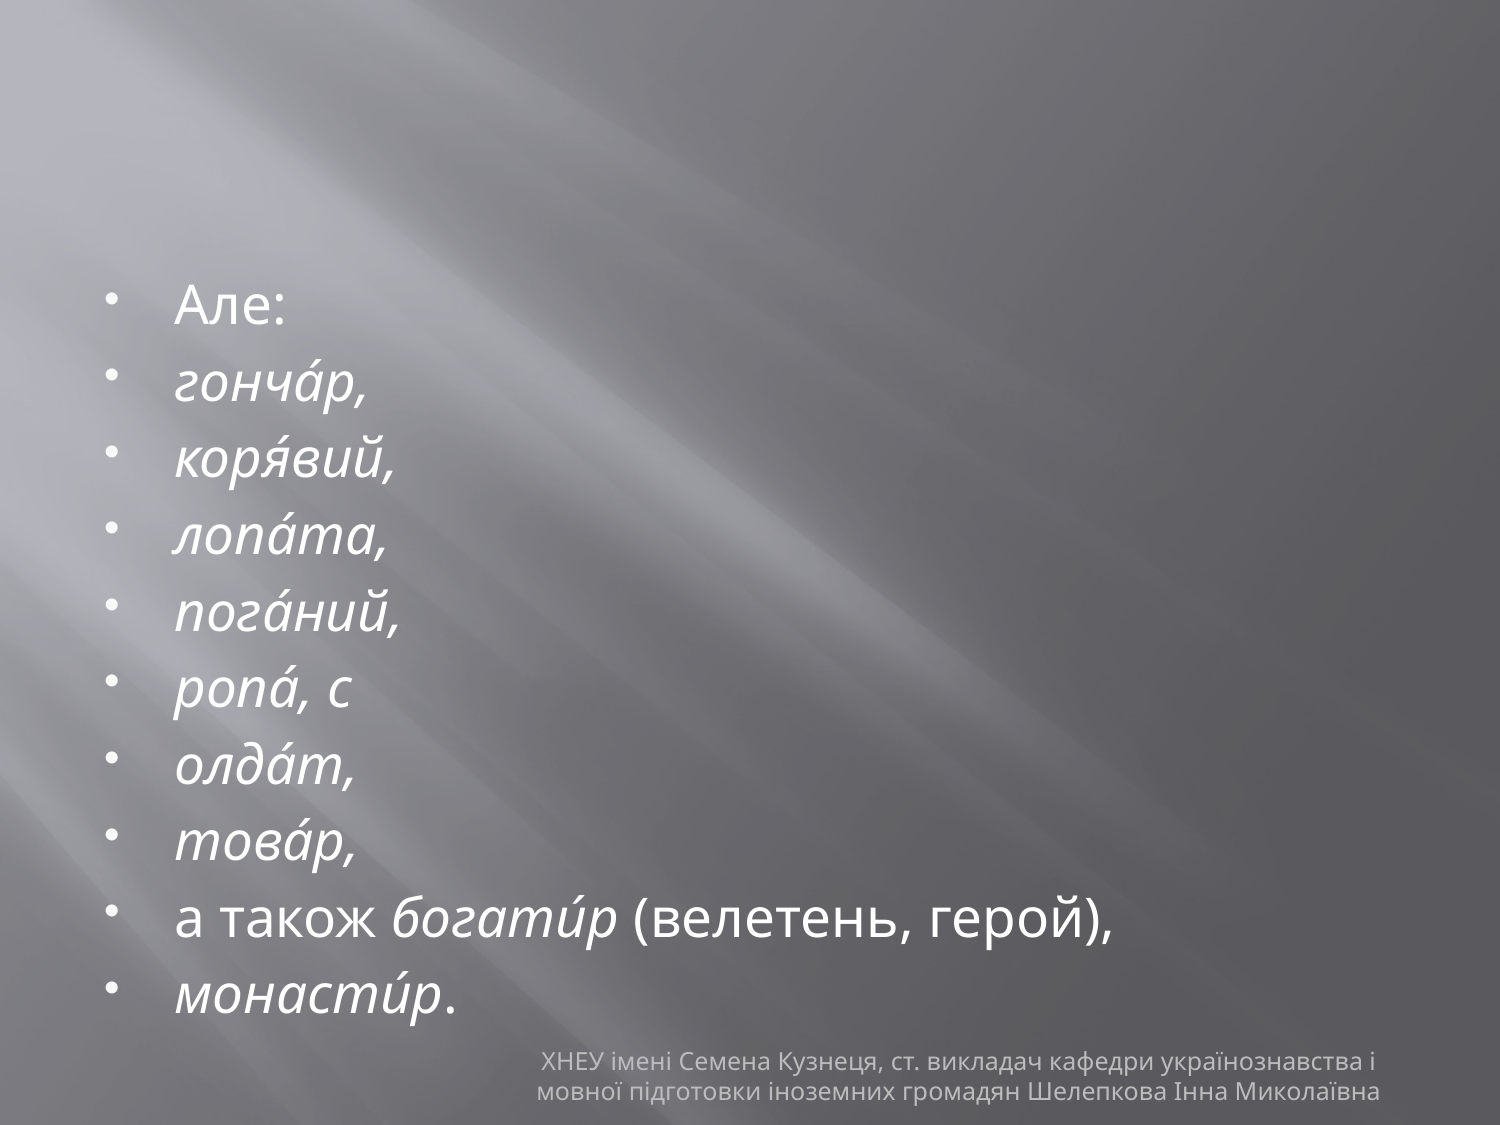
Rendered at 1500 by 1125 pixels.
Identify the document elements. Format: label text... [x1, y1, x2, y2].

footer ХНЕУ імені Семена Кузнеця, ст. викладач кафедри українознавства і мовної підготовки іноземних громадян Шелепкова Інна Миколаївна [512, 1052, 1407, 1113]
list Але: гонча́р, коря́вий, лопа́та, пога́ний, ропа́, с олда́т, това́р, а також богати́р (велетень, герой), монасти́р. [75, 262, 1425, 1035]
